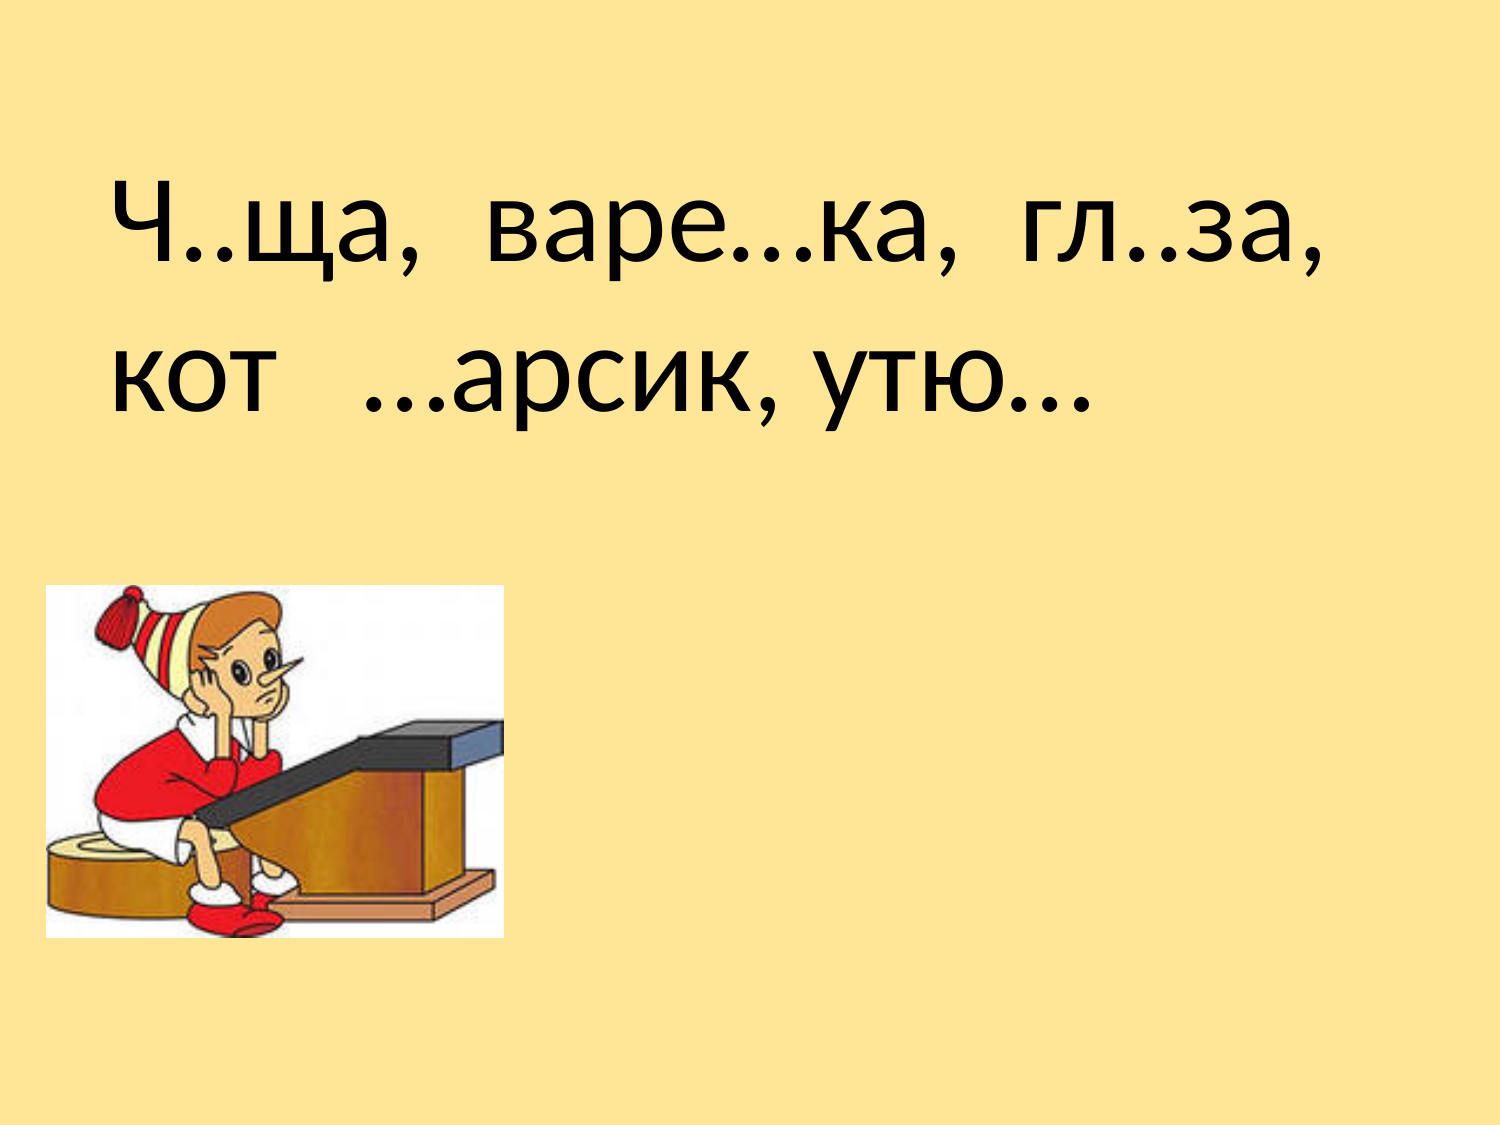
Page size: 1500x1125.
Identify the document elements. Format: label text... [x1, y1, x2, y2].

text_box Ч..ща, варе…ка, гл..за, кот …арсик, утю… [93, 128, 1442, 444]
picture [46, 585, 505, 938]
